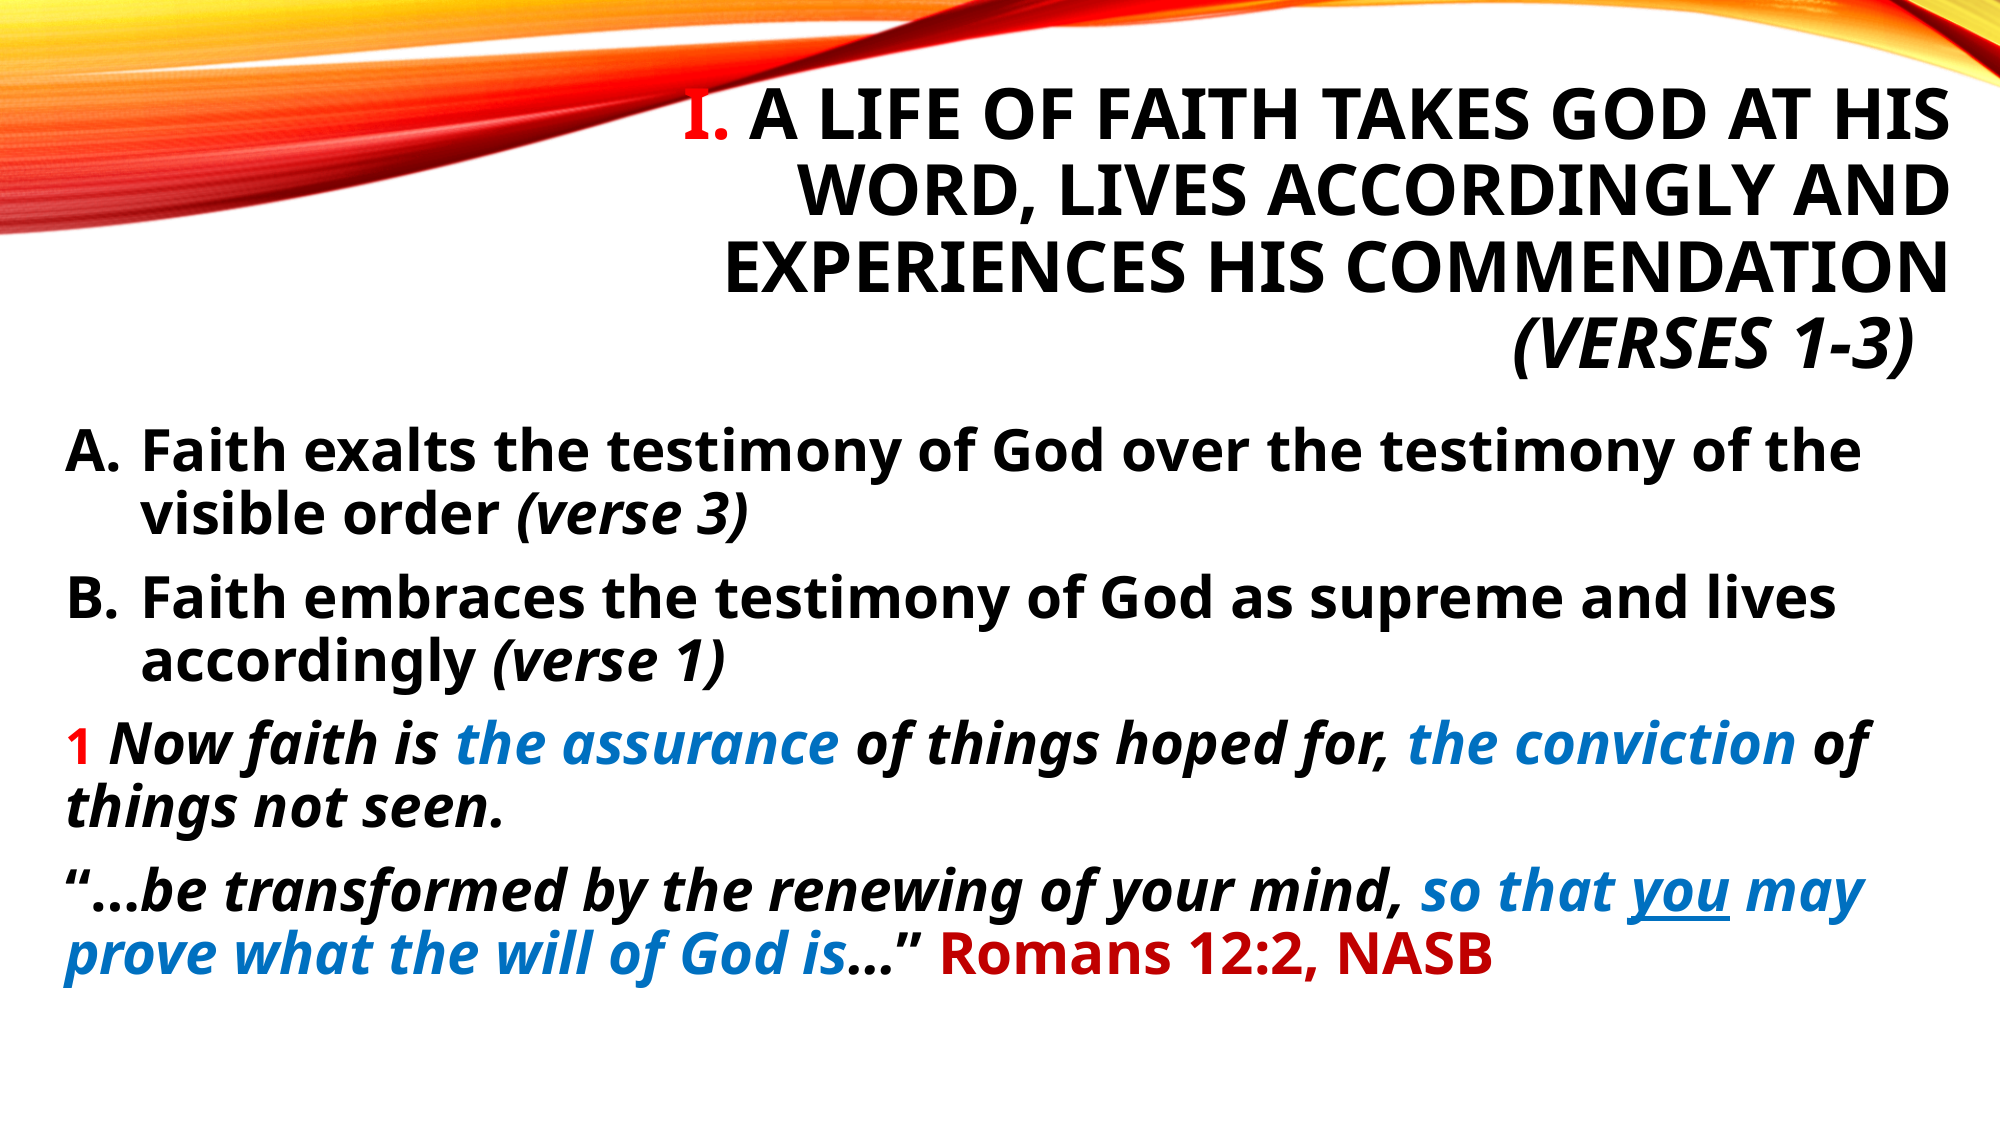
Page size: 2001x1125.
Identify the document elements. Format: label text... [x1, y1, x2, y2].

title I. A life of faith takes God at His word, lives accordingly and experiences His commendation (verses 1-3) [525, 125, 1968, 338]
picture [0, 0, 2000, 237]
list Faith exalts the testimony of God over the testimony of the visible order (verse 3) Faith embraces the testimony of God as supreme and lives accordingly (verse 1) 1 Now faith is the assurance of things hoped for, the conviction of things not seen. “…be transformed by the renewing of your mind, so that you may prove what the will of God is…” Romans 12:2, NASB [50, 413, 1968, 1125]
